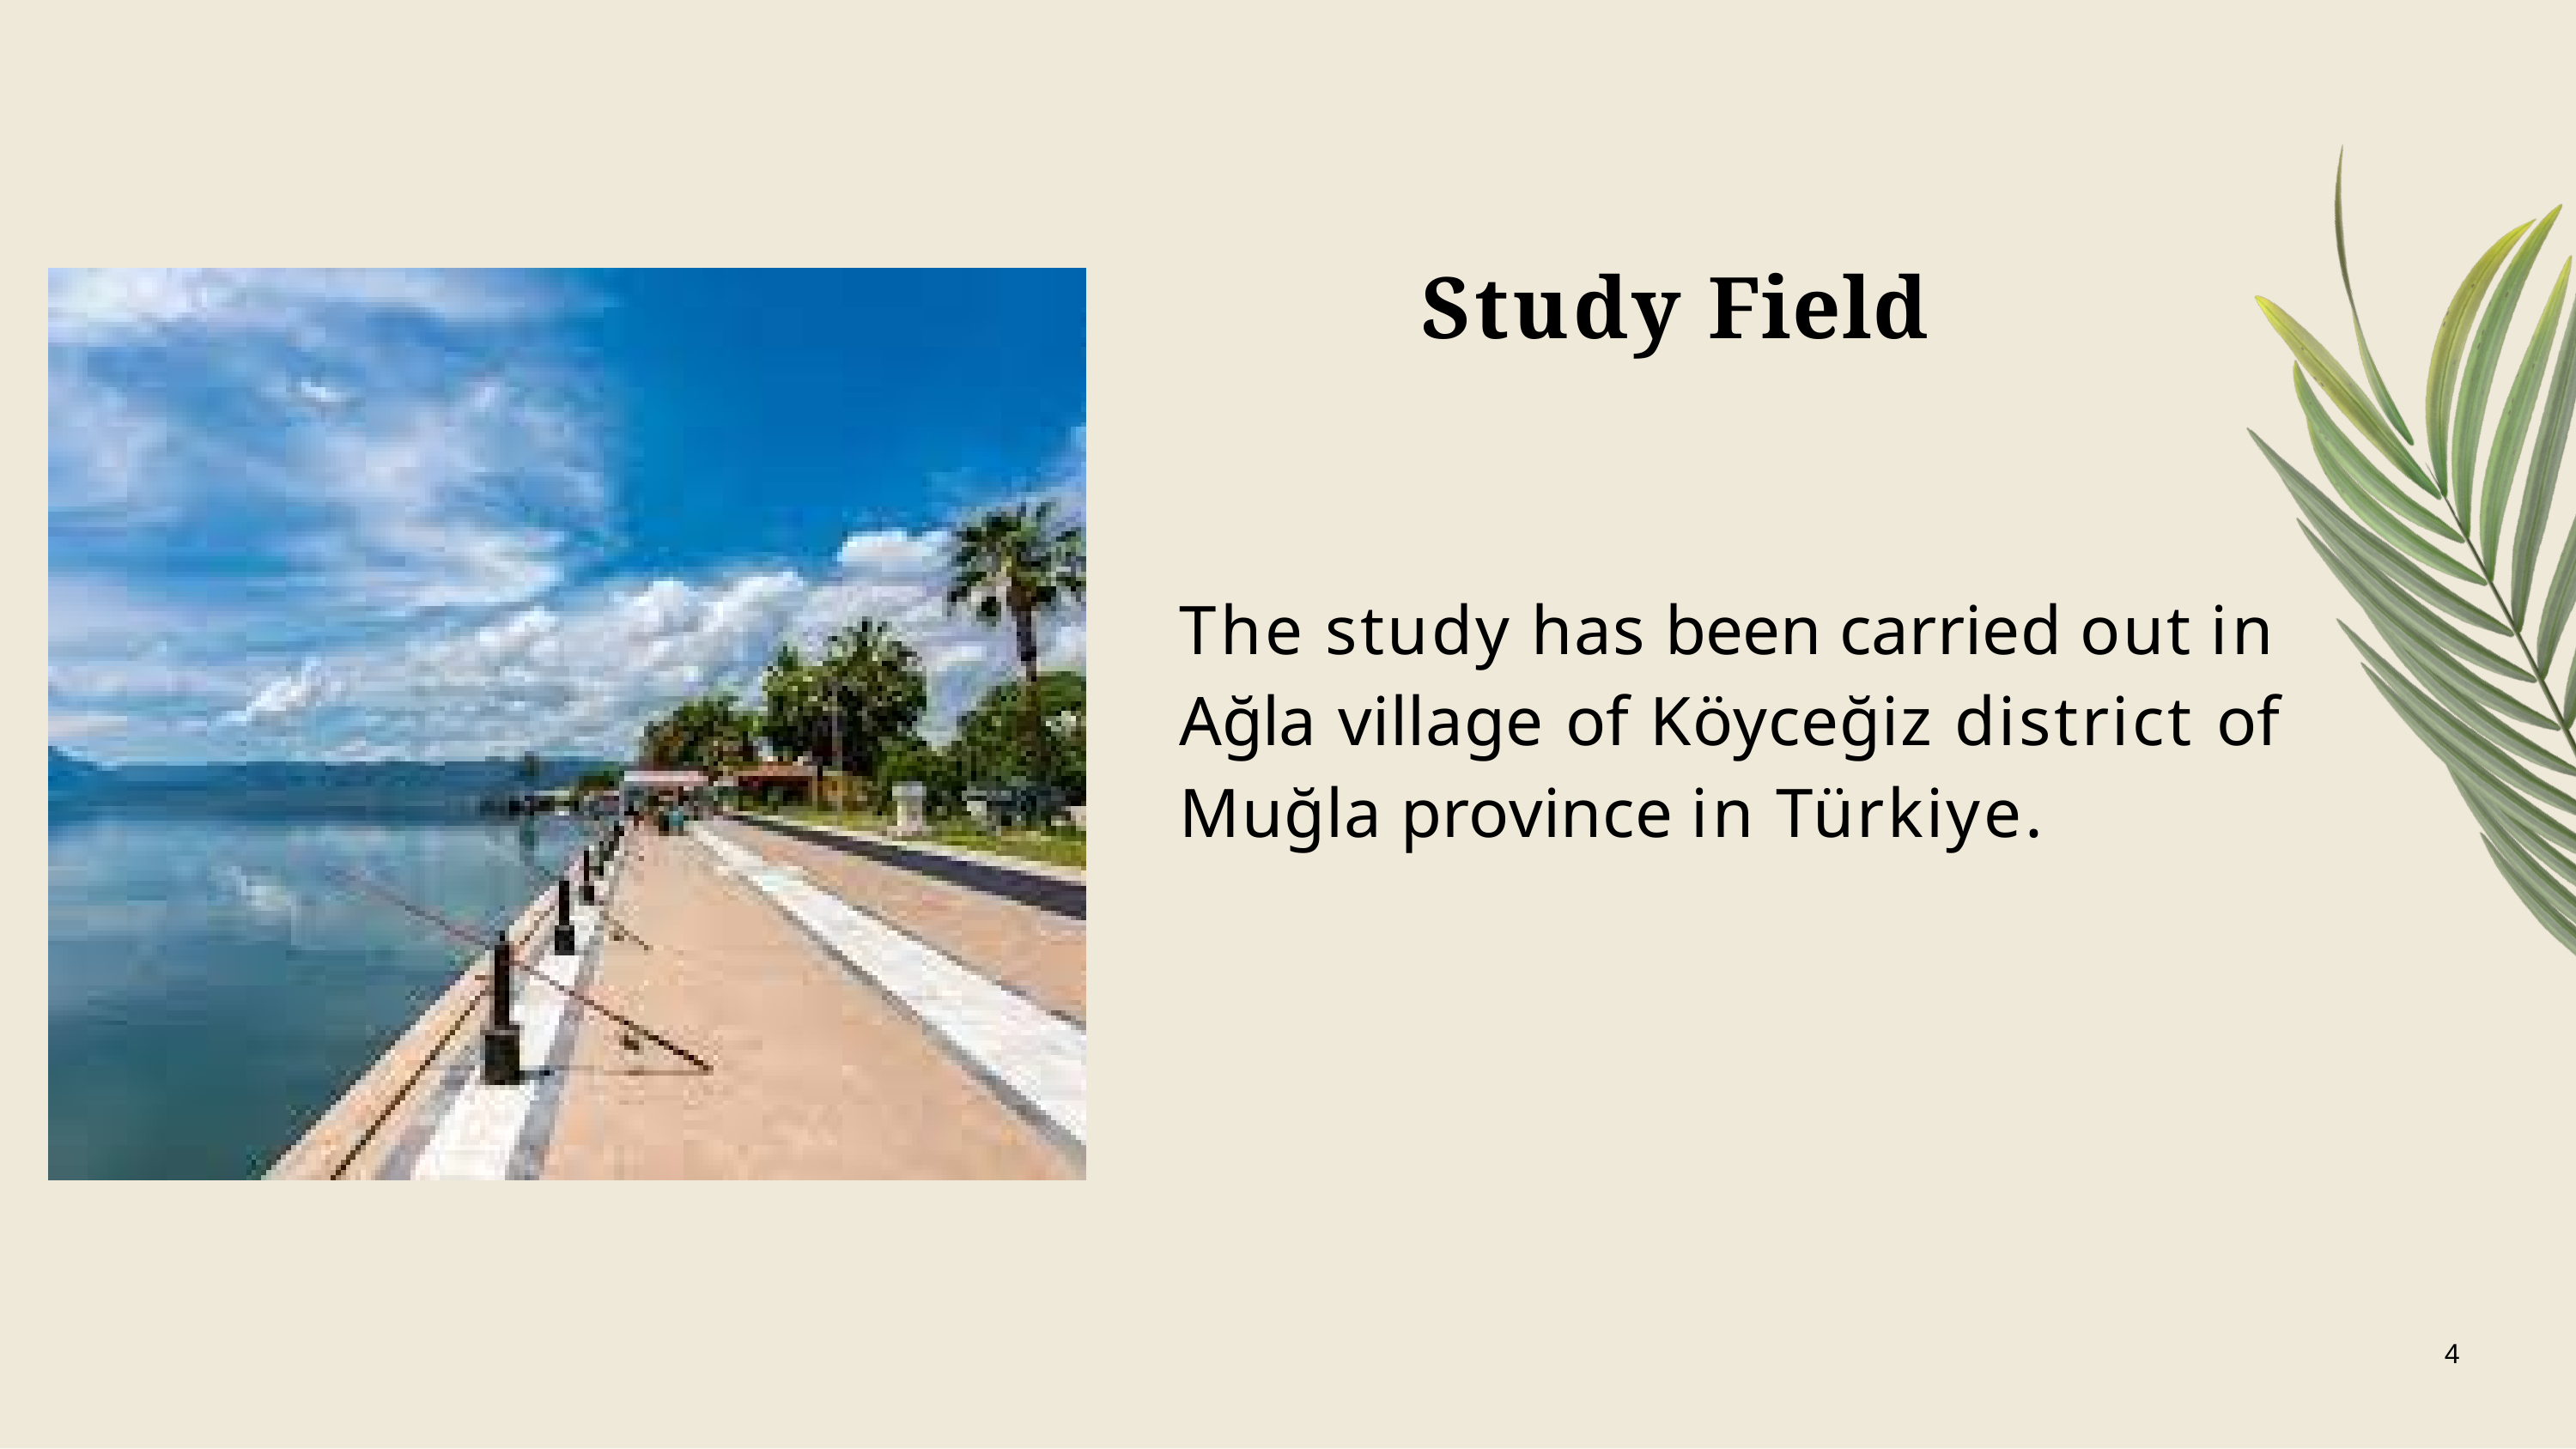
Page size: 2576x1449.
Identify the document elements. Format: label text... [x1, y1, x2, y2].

picture [2032, 0, 2576, 1344]
picture [48, 268, 1086, 1181]
text_box 4 [2442, 1336, 2463, 1369]
title Study Field [632, 252, 1944, 496]
text_box The study has been carried out in Ağla village of Köyceğiz district of Muğla province in Türkiye. [1177, 573, 2302, 852]
